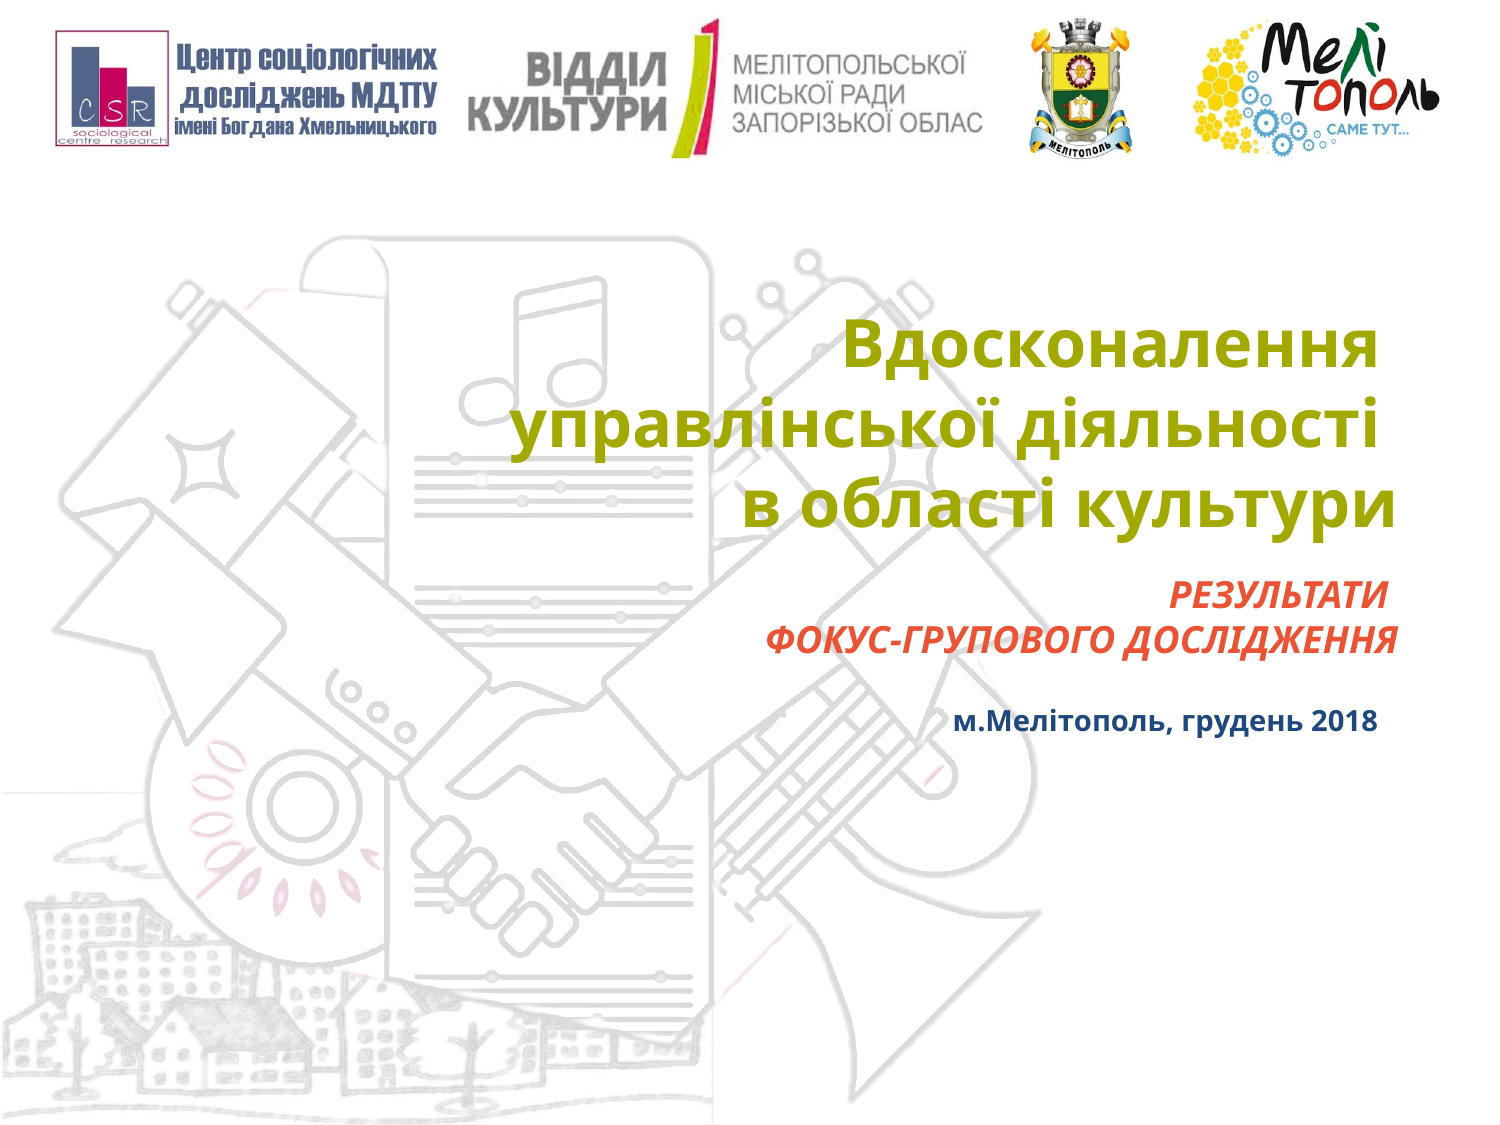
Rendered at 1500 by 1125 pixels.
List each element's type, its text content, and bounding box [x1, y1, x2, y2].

picture [0, 0, 1500, 1125]
text_box Вдосконалення управлінської діяльності в області культури [1078, 293, 1414, 549]
text_box м.Мелітополь, грудень 2018 [1078, 694, 1394, 745]
text_box РЕЗУЛЬТАТИ ФОКУС-ГРУПОВОГО ДОСЛІДЖЕННЯ [1078, 563, 1414, 669]
